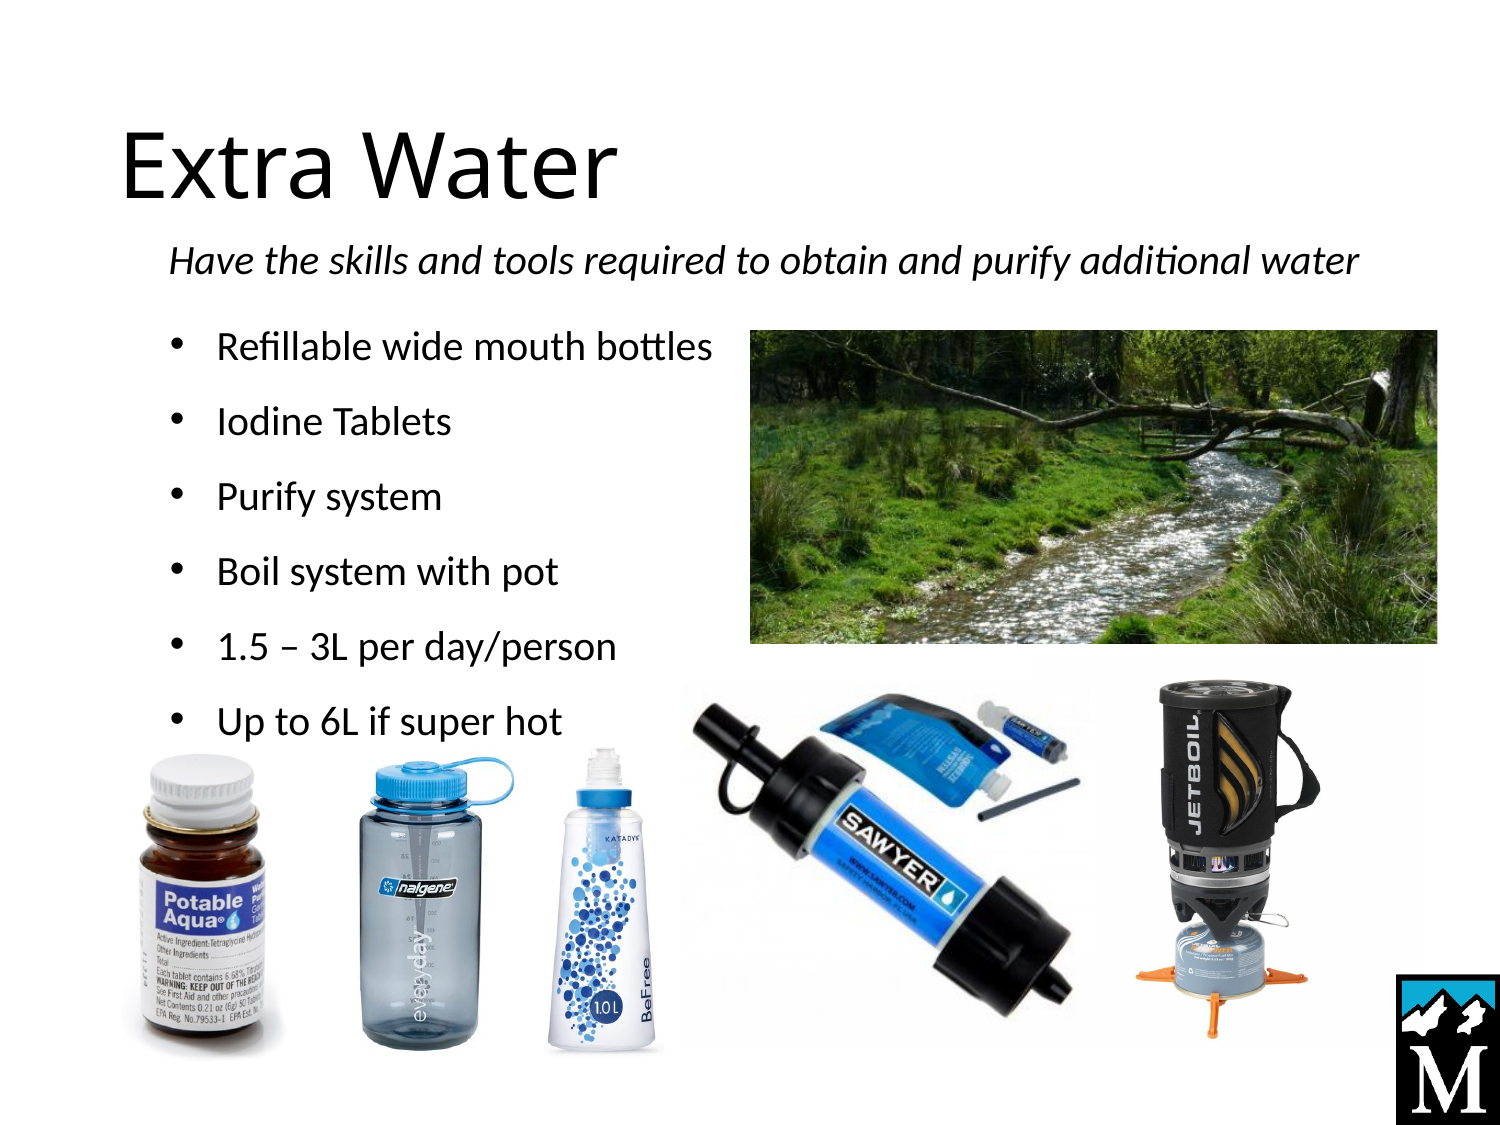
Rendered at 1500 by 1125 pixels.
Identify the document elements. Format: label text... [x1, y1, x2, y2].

picture [534, 747, 664, 1062]
picture [118, 753, 290, 1065]
picture [333, 747, 522, 1060]
text_box Have the skills and tools required to obtain and purify additional water [153, 224, 1376, 290]
picture [681, 651, 1500, 1125]
title Extra Water [103, 59, 1397, 278]
picture [749, 330, 1438, 644]
text_box Refillable wide mouth bottles Iodine Tablets Purify system Boil system with pot 1.5 – 3L per day/person Up to 6L if super hot [155, 286, 750, 796]
